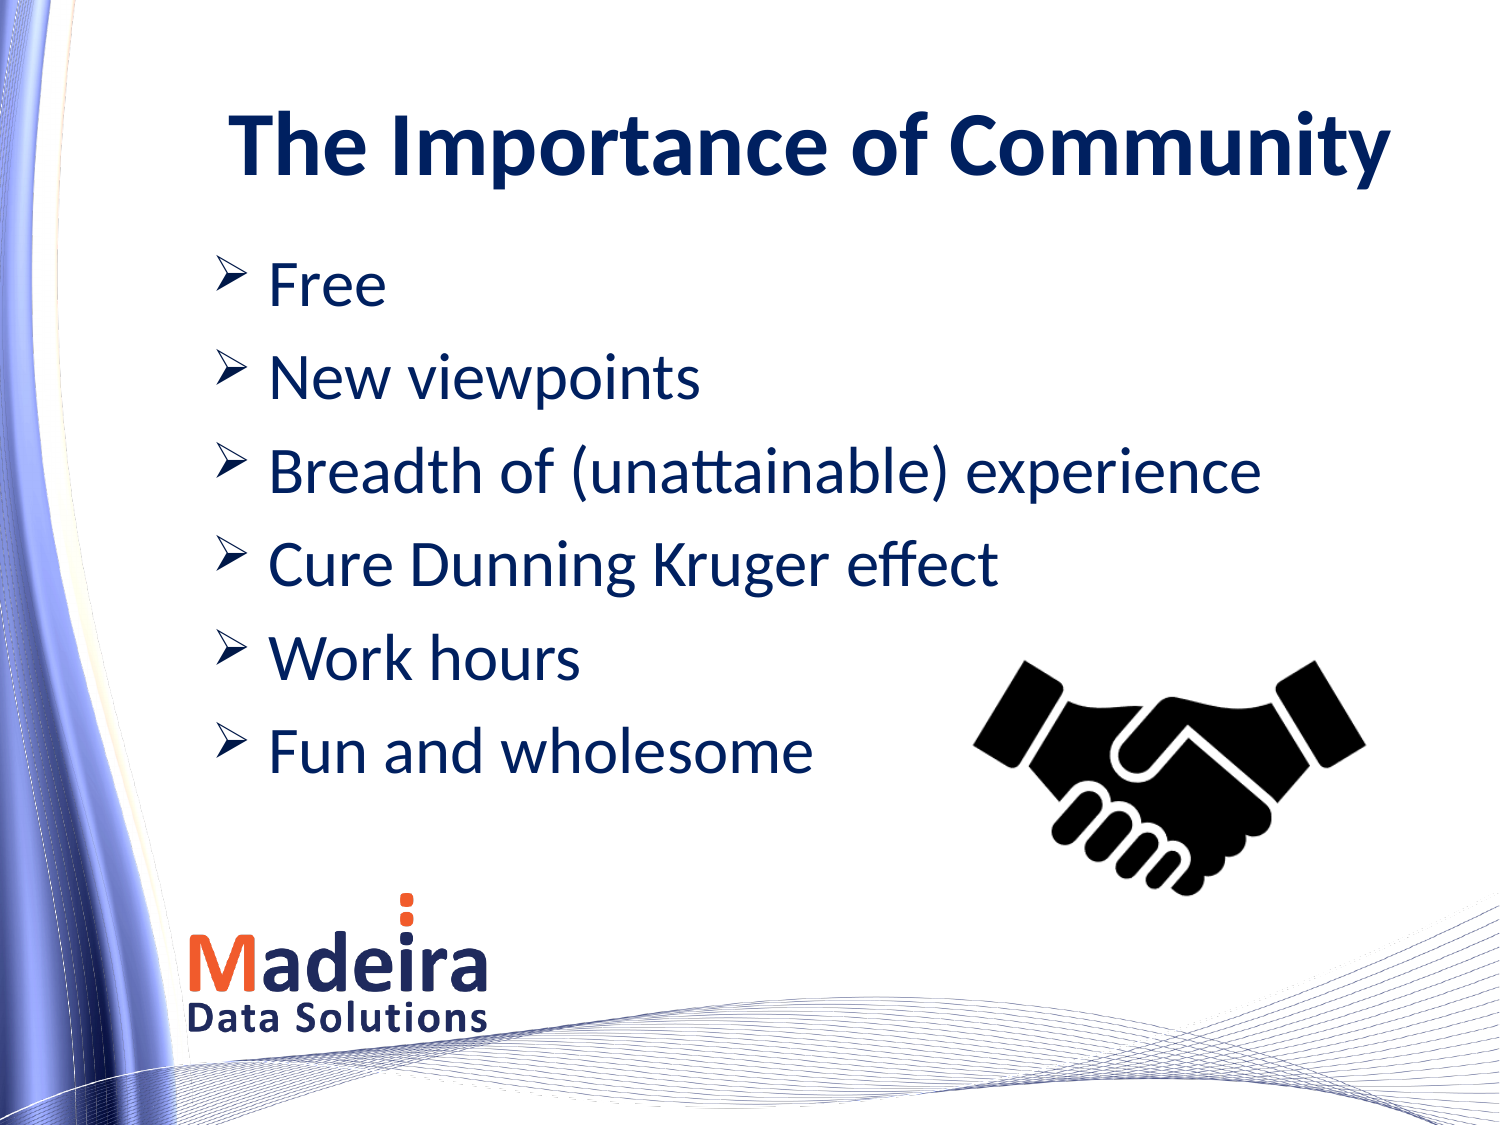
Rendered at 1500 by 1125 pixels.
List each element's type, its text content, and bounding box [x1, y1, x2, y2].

picture [952, 561, 1387, 996]
list Free New viewpoints Breadth of (unattainable) experience Cure Dunning Kruger effect Work hours Fun and wholesome [197, 232, 1425, 1005]
picture [169, 885, 506, 1039]
title The Importance of Community [197, 75, 1425, 202]
text_box The DBA’s Essential Toolkit [0, 1, 138, 891]
